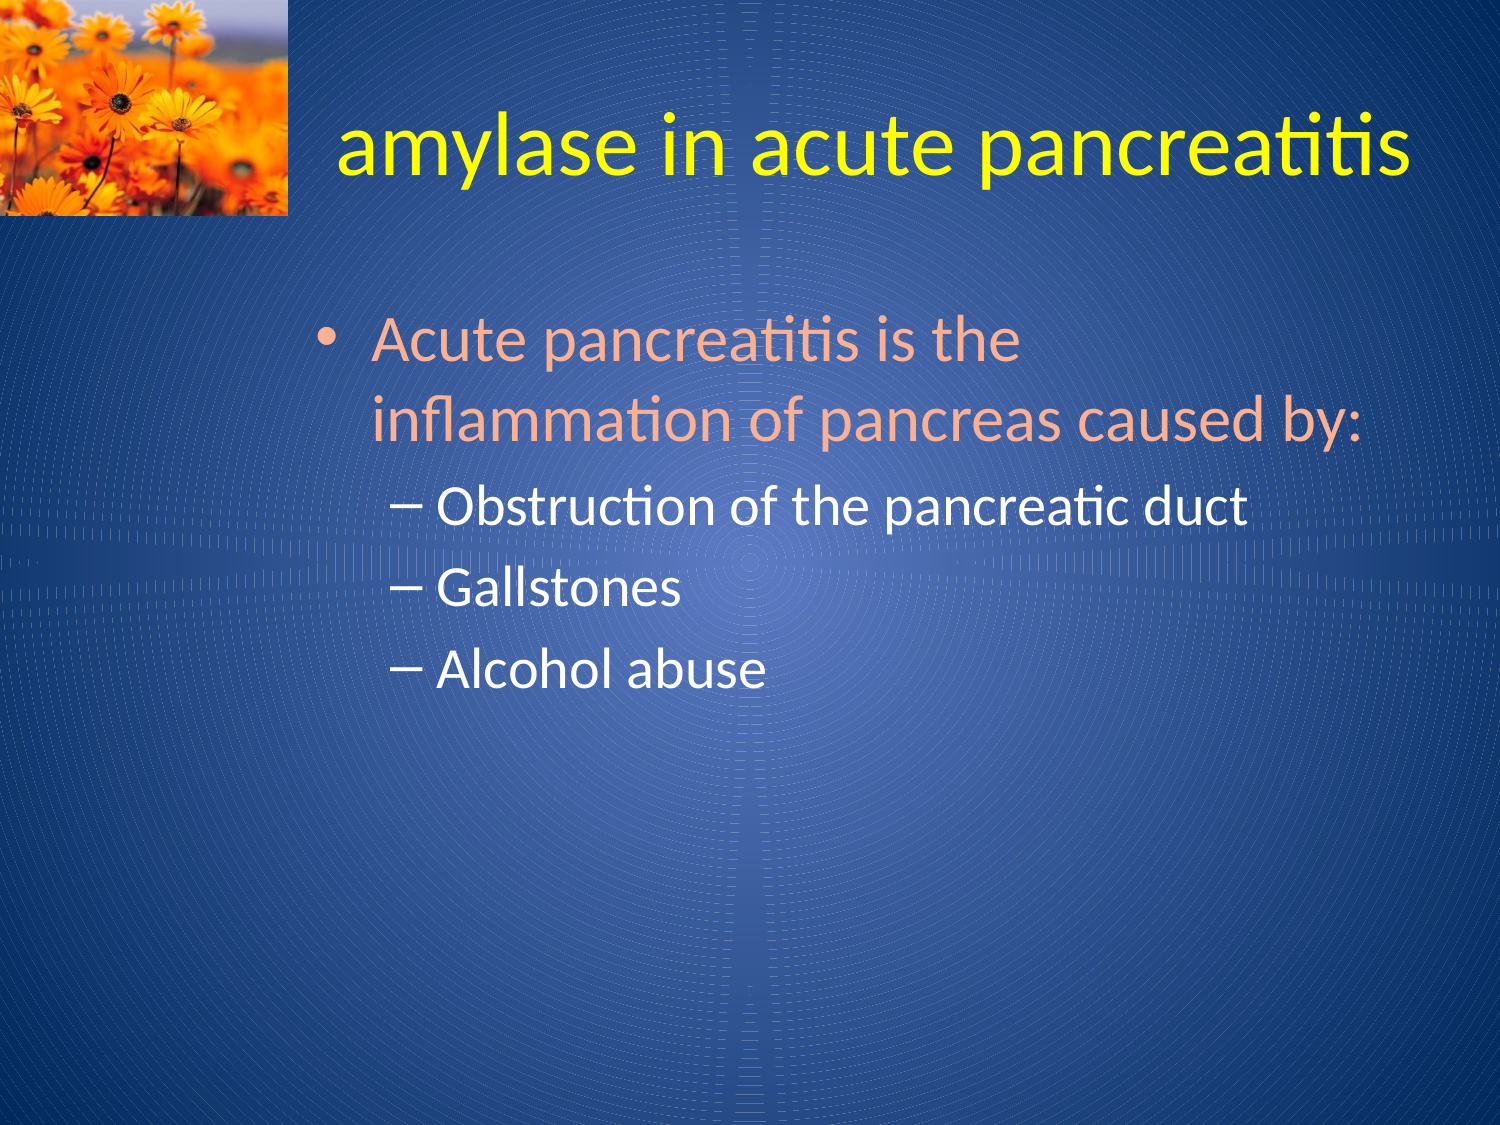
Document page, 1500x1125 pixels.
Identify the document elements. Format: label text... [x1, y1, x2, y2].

list Acute pancreatitis is the inflammation of pancreas caused by: Obstruction of the pancreatic duct Gallstones Alcohol abuse [300, 287, 1388, 975]
picture [0, 0, 288, 216]
title amylase in acute pancreatitis [287, 45, 1463, 233]
